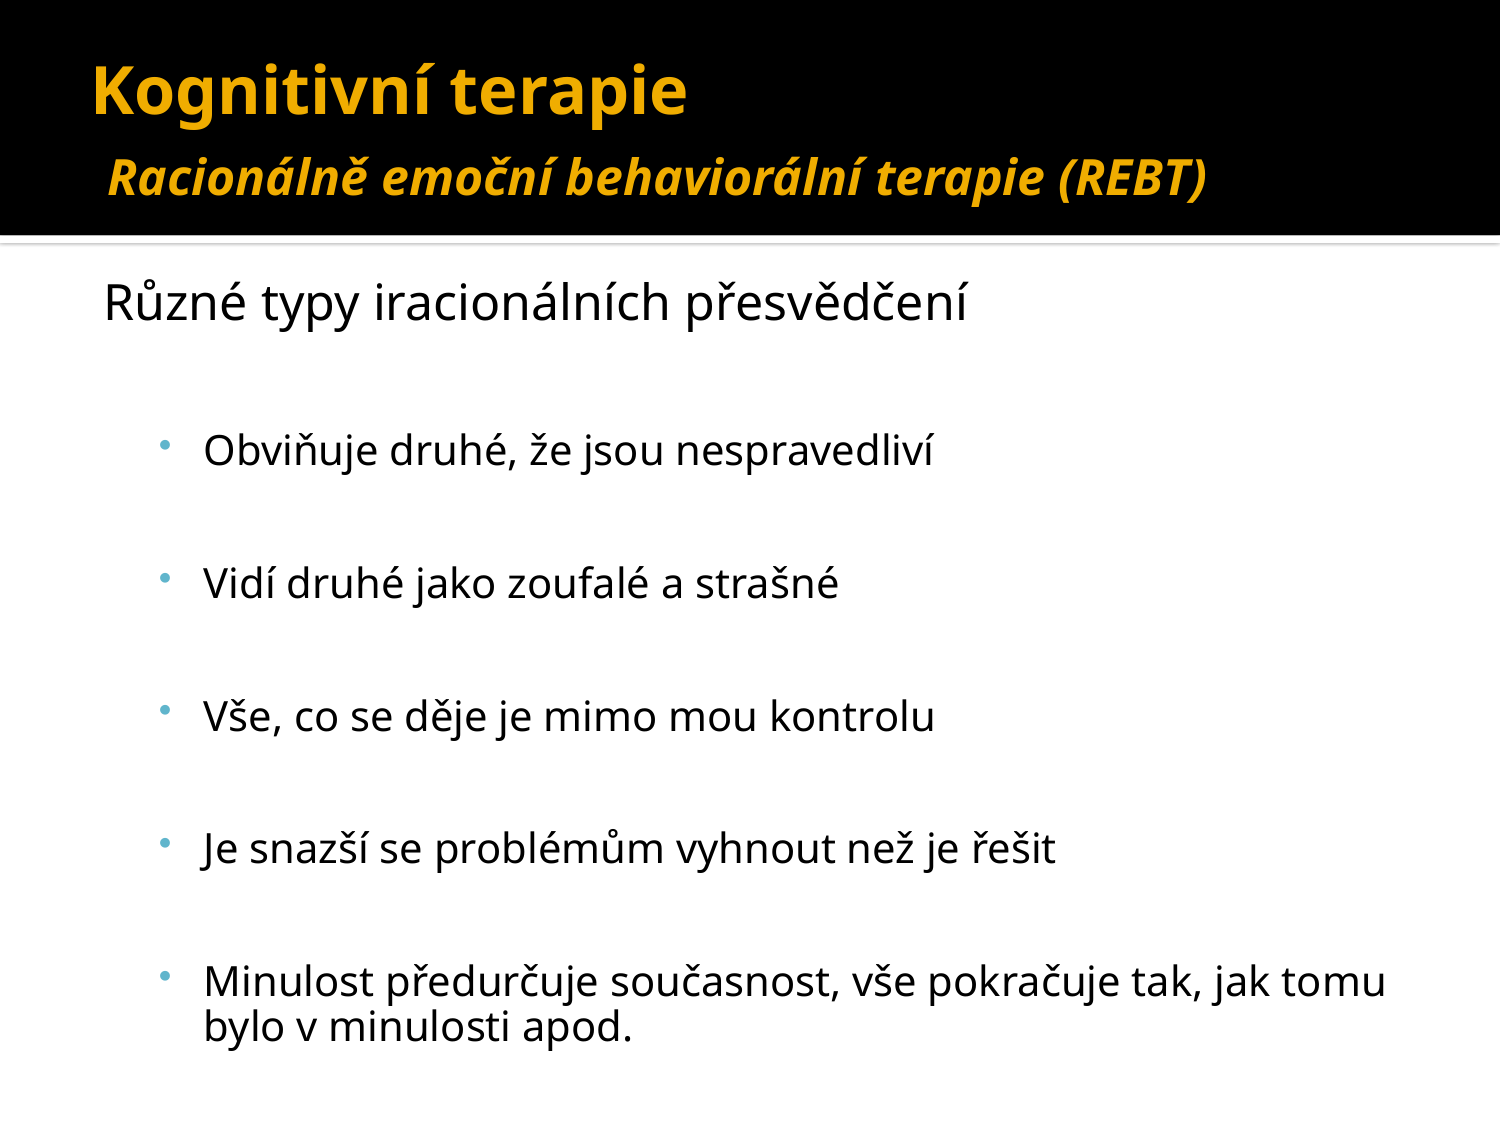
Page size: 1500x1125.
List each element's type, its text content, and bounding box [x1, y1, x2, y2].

title Kognitivní terapie Racionálně emoční behaviorální terapie (REBT) [75, 25, 1425, 231]
list Různé typy iracionálních přesvědčení Obviňuje druhé, že jsou nespravedliví Vidí druhé jako zoufalé a strašné Vše, co se děje je mimo mou kontrolu Je snazší se problémům vyhnout než je řešit Minulost předurčuje současnost, vše pokračuje tak, jak tomu bylo v minulosti apod. [75, 262, 1425, 965]
